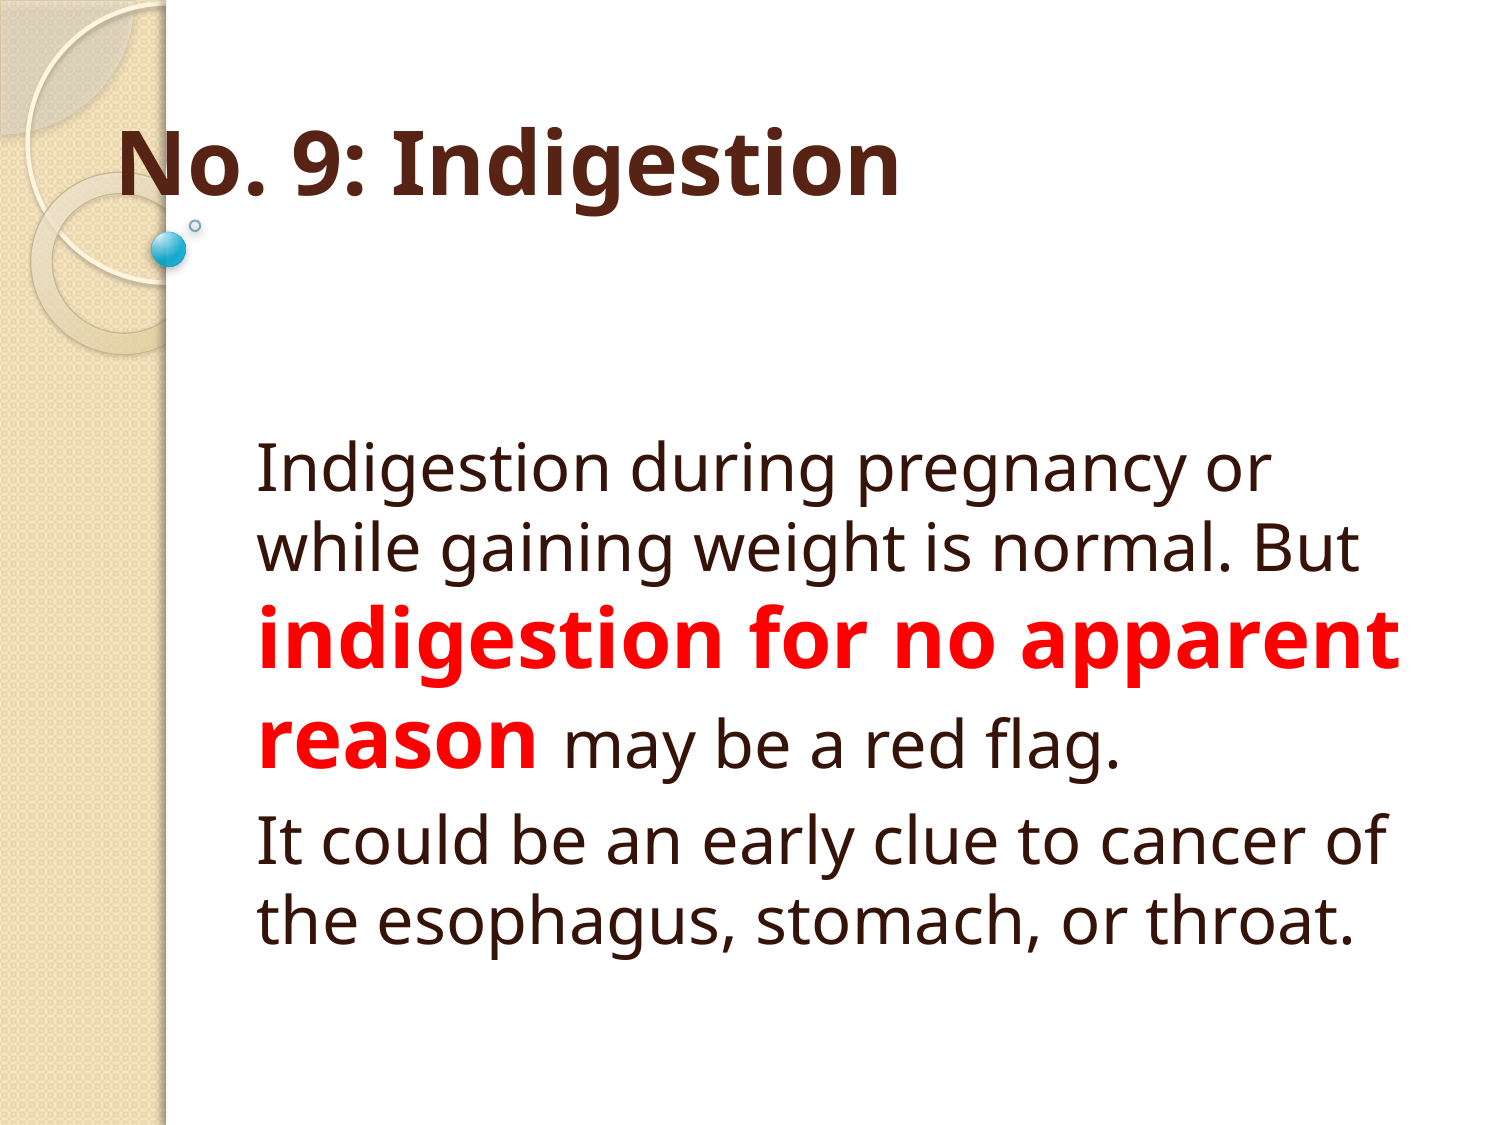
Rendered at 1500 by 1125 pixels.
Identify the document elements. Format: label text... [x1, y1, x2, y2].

subtitle Indigestion during pregnancy or while gaining weight is normal. But indigestion for no apparent reason may be a red flag. It could be an early clue to cancer of the esophagus, stomach, or throat. [237, 425, 1425, 1050]
title No. 9: Indigestion [99, 87, 1375, 329]
